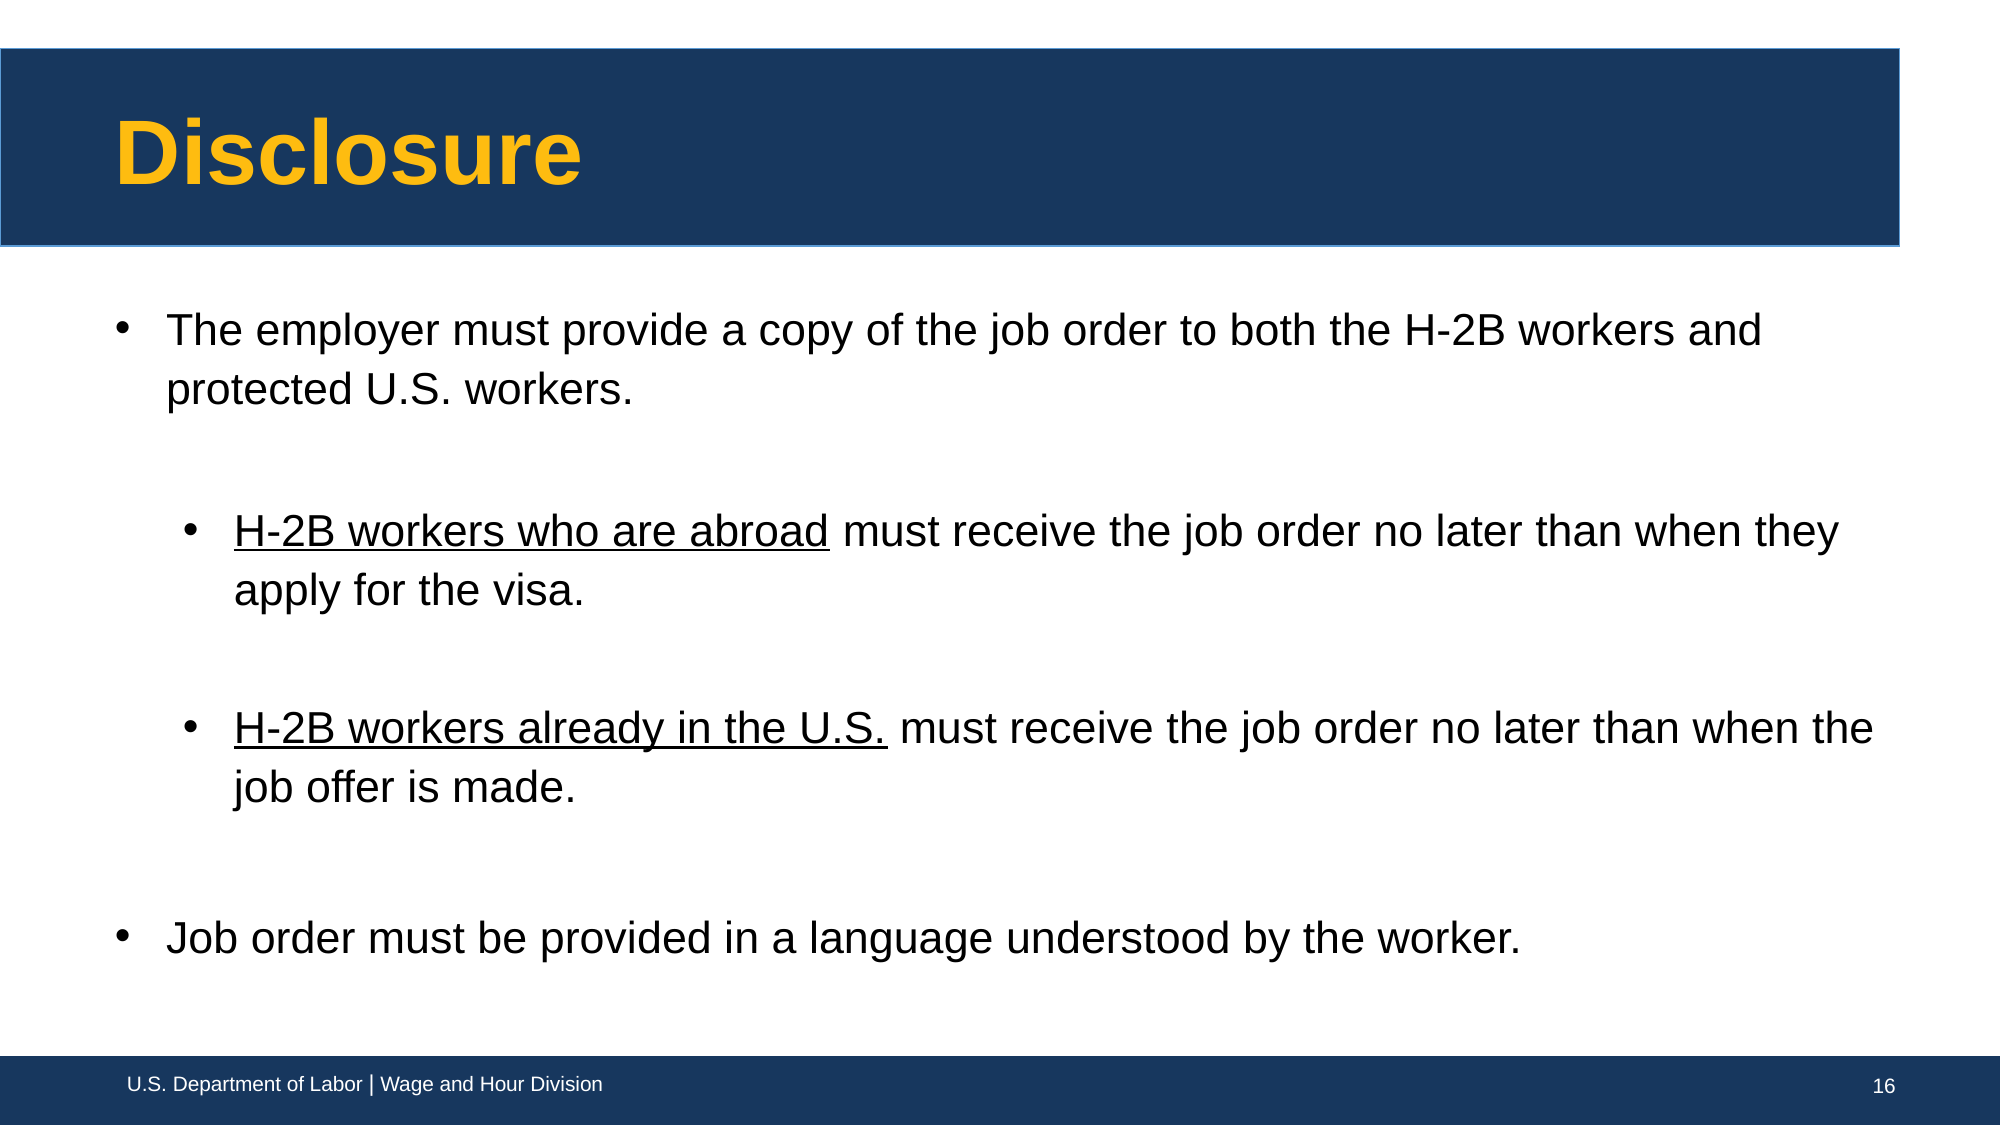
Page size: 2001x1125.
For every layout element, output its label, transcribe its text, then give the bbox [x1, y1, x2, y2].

list The employer must provide a copy of the job order to both the H-2B workers and protected U.S. workers. H-2B workers who are abroad must receive the job order no later than when they apply for the visa. H-2B workers already in the U.S. must receive the job order no later than when the job offer is made. Job order must be provided in a language understood by the worker. [99, 287, 1900, 975]
title Disclosure [99, 62, 2000, 250]
